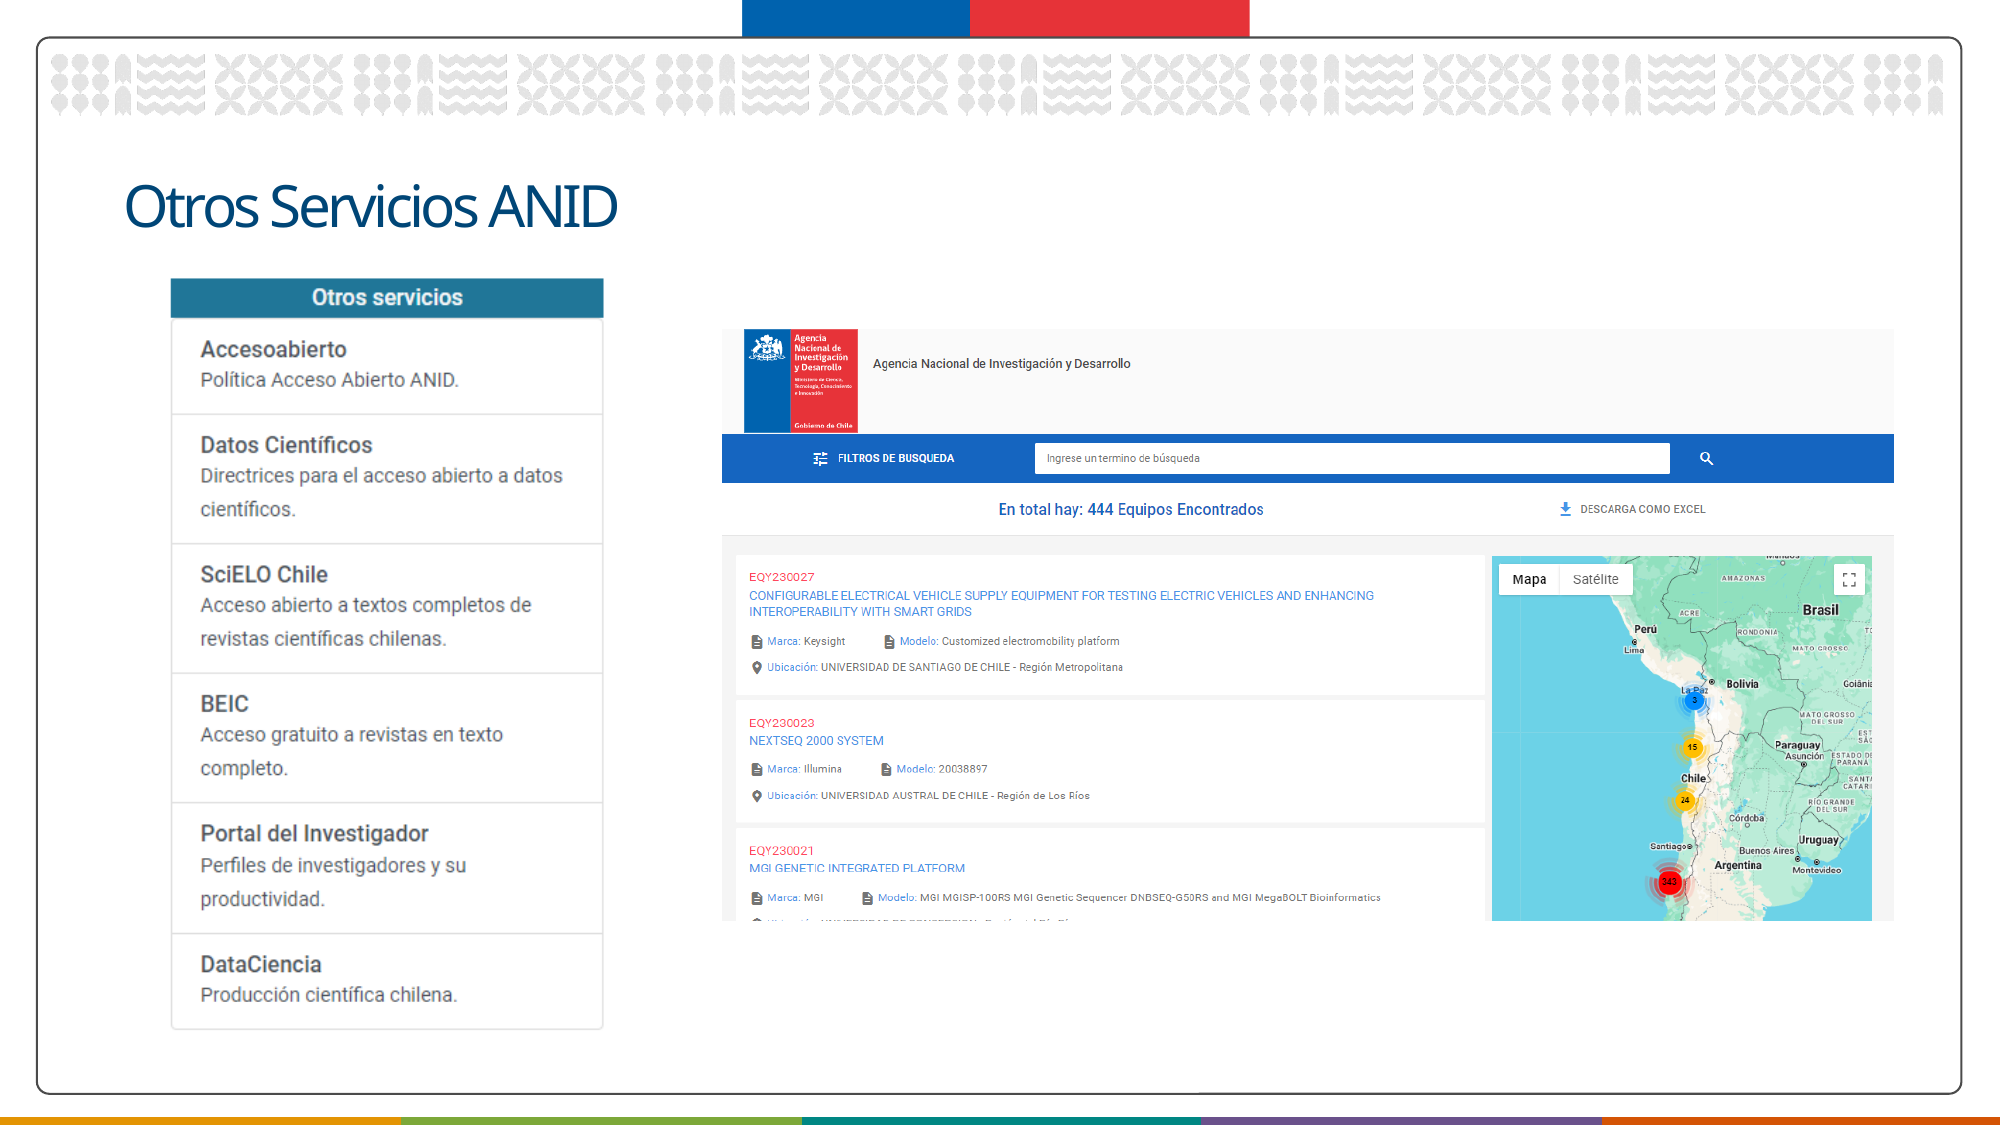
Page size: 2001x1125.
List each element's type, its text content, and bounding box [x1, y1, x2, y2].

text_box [742, 0, 1250, 38]
picture [0, 1112, 2000, 1125]
picture [721, 329, 1894, 921]
text_box [34, 35, 1964, 1096]
picture [50, 53, 1948, 117]
text_box Otros Servicios ANID [123, 164, 1910, 240]
picture [164, 273, 615, 1041]
